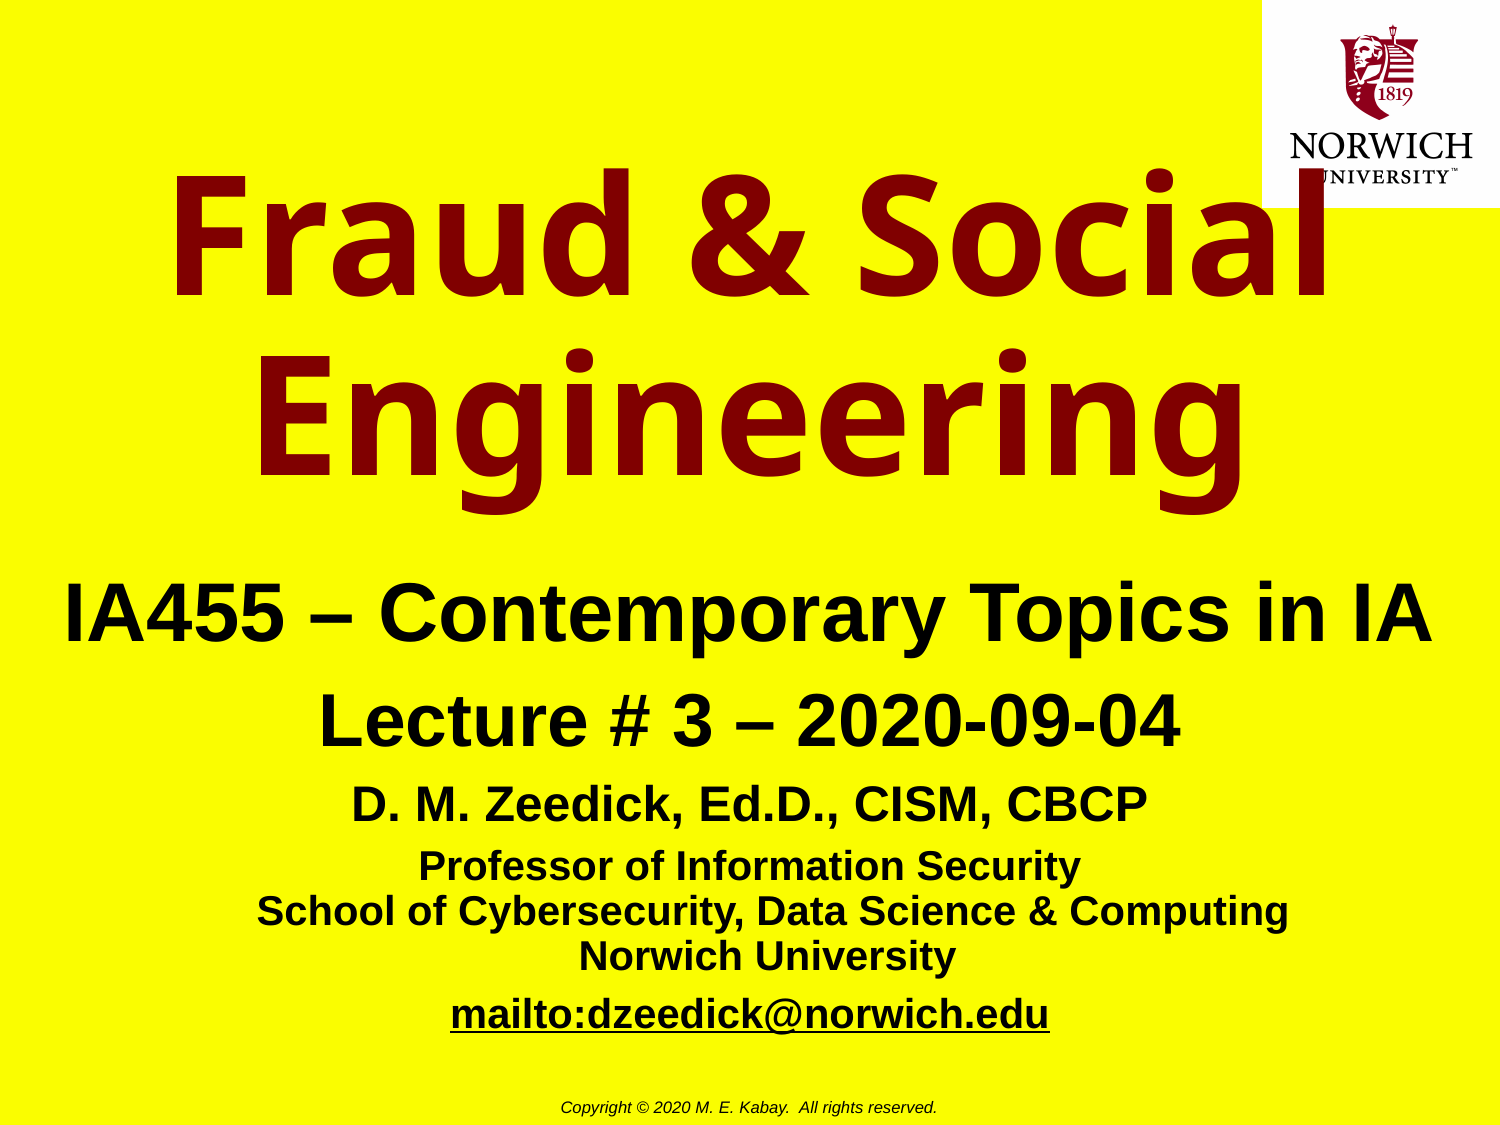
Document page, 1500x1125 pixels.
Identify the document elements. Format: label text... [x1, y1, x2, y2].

title Fraud & Social Engineering [0, 99, 1500, 562]
picture [1262, 0, 1500, 99]
list IA455 – Contemporary Topics in IA Lecture # 3 – 2020-09-04 D. M. Zeedick, Ed.D., CISM, CBCP Professor of Information Security School of Cybersecurity, Data Science & Computing Norwich University mailto:dzeedick@norwich.edu [0, 562, 1500, 1063]
